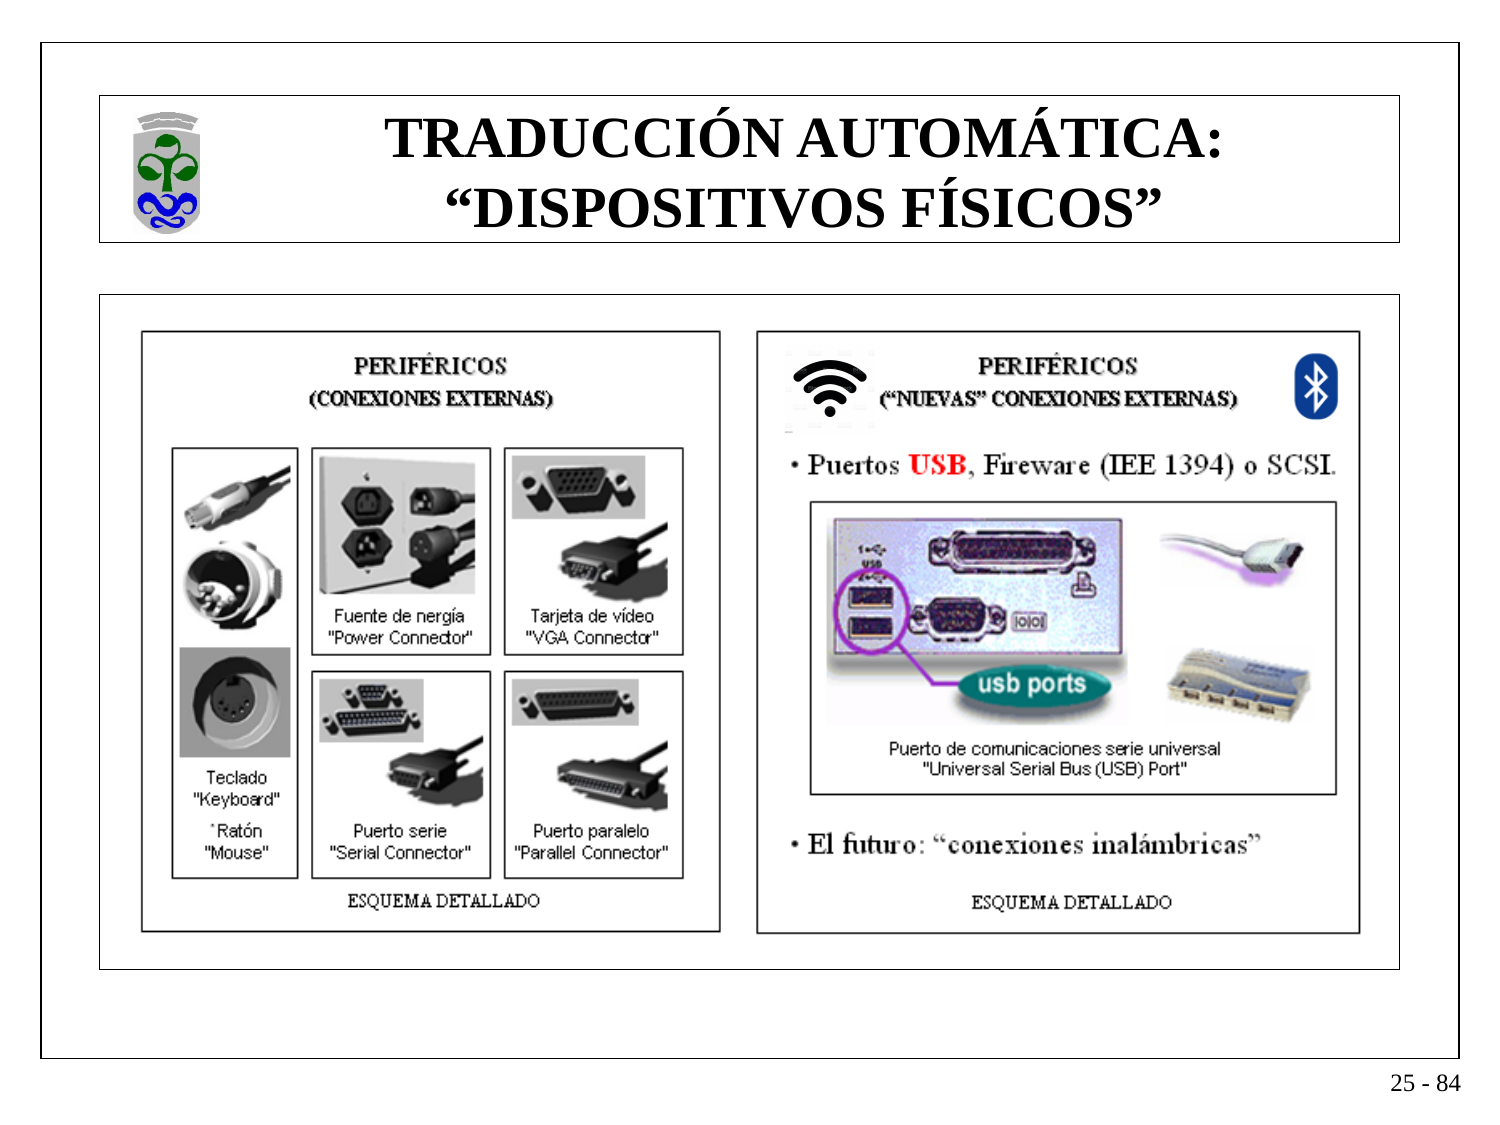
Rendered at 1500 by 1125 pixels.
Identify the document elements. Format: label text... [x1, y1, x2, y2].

title TRADUCCIÓN AUTOMÁTICA: “DISPOSITIVOS FÍSICOS” [99, 95, 1400, 243]
picture [749, 326, 1369, 942]
list [99, 294, 1400, 970]
slide_number 25 - 84 [1163, 1058, 1477, 1089]
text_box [785, 343, 1341, 434]
picture [135, 326, 729, 941]
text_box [133, 112, 200, 234]
